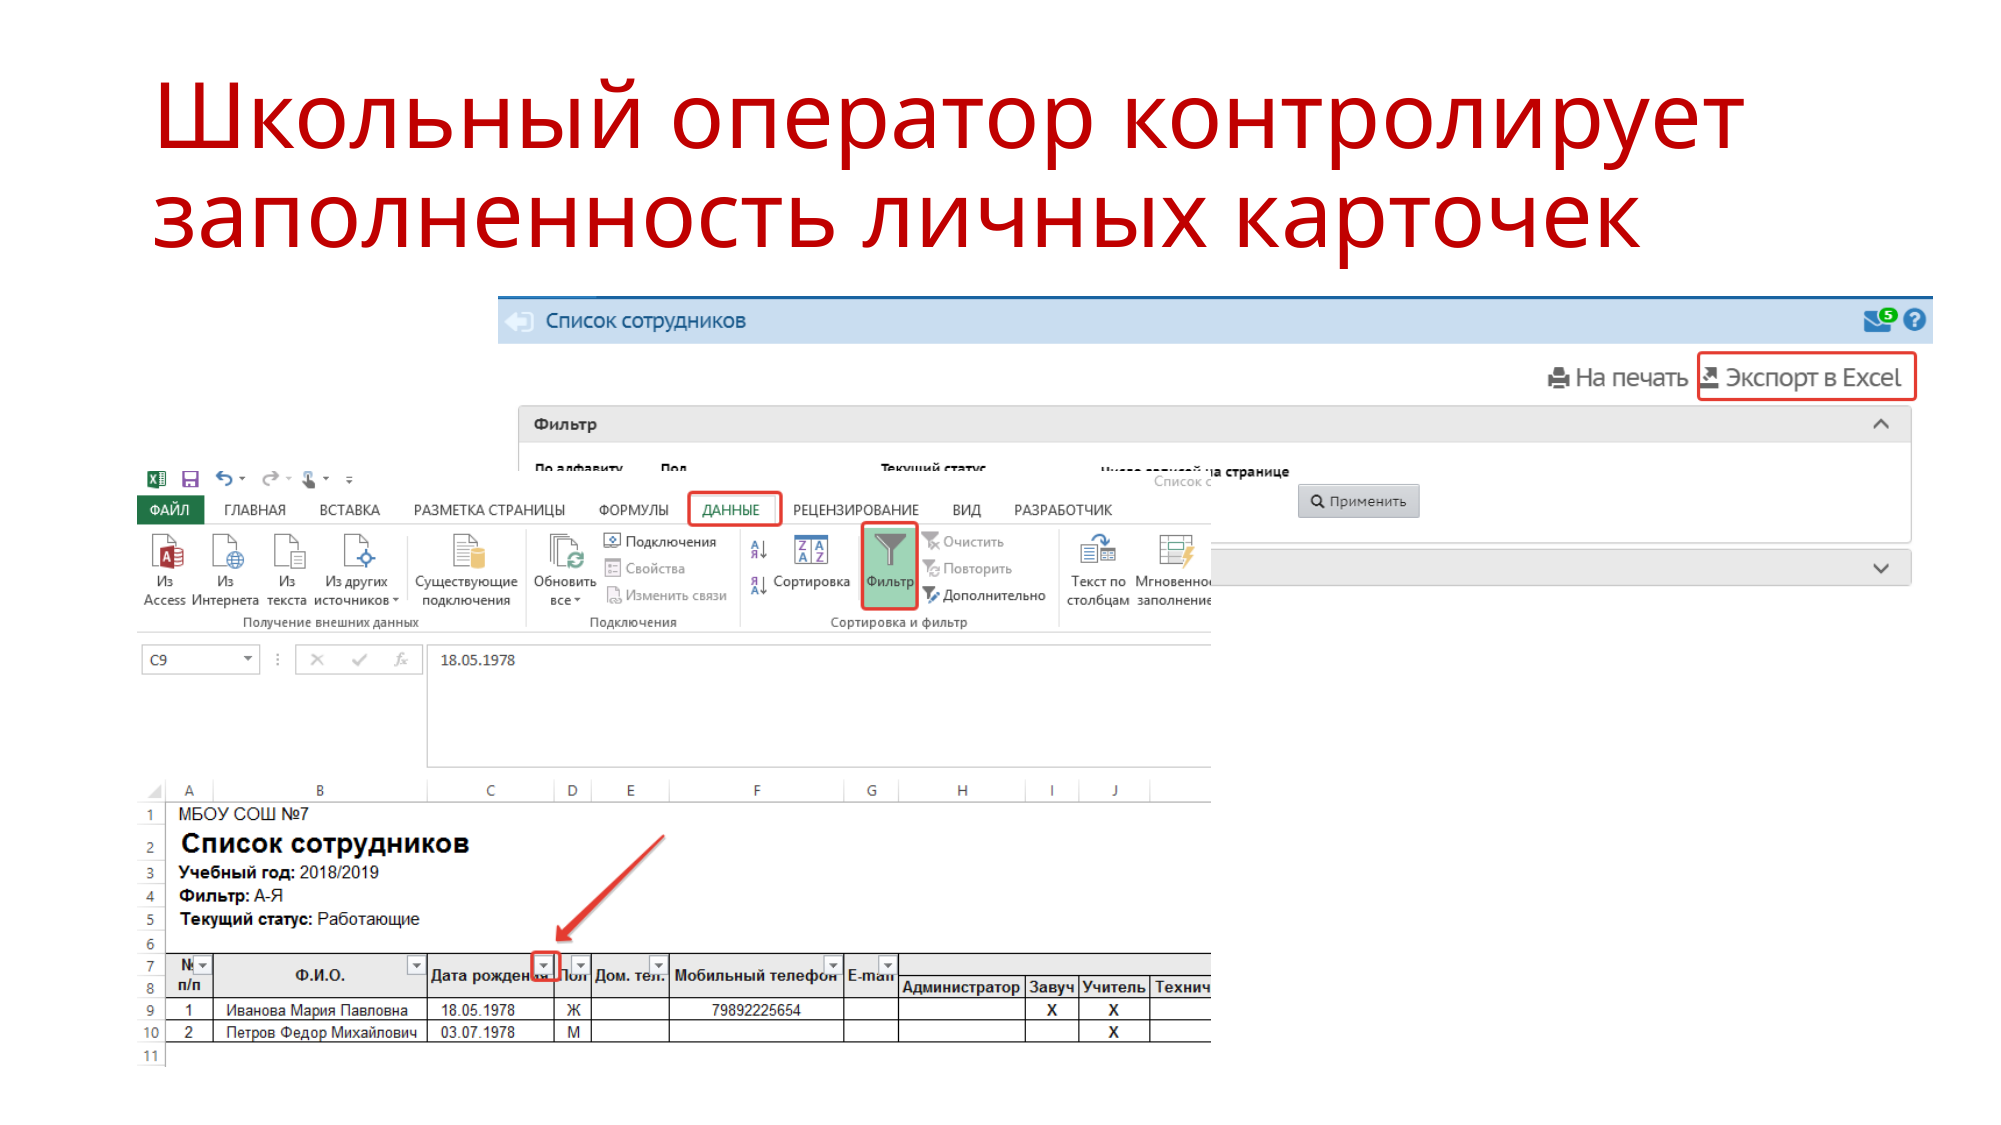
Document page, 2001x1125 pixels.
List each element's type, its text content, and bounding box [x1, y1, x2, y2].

title Школьный оператор контролирует заполненность личных карточек [137, 59, 1863, 278]
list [498, 296, 1933, 587]
picture [137, 471, 1211, 1067]
